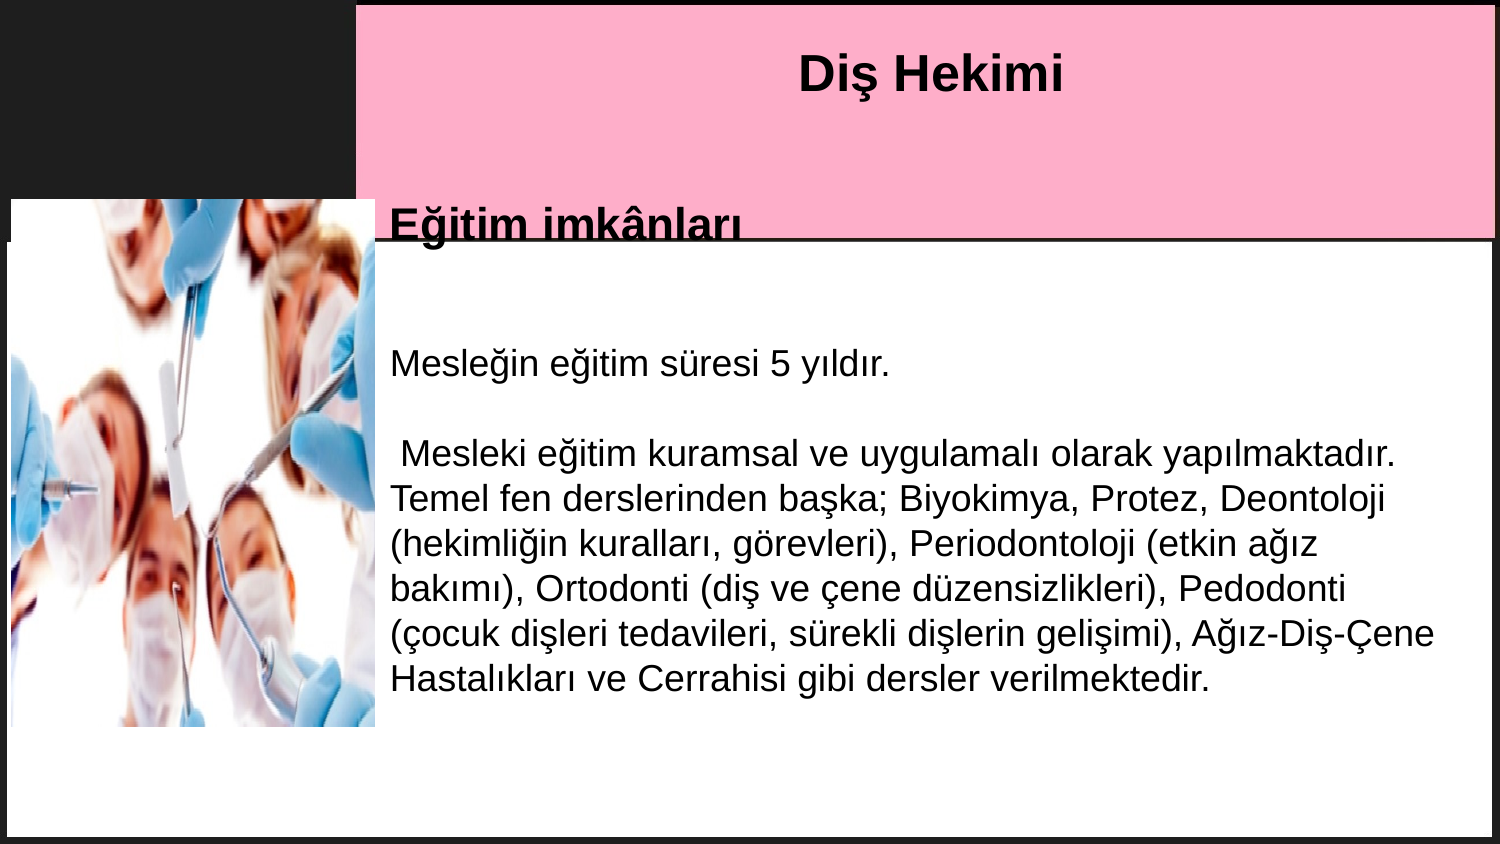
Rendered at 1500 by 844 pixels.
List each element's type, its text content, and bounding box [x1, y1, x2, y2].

text_box Eğitim imkânları Mesleğin eğitim süresi 5 yıldır. Mesleki eğitim kuramsal ve uygulamalı olarak yapılmaktadır. Temel fen derslerinden başka; Biyokimya, Protez, Deontoloji (hekimliğin kuralları, görevleri), Periodontoloji (etkin ağız bakımı), Ortodonti (diş ve çene düzensizlikleri), Pedodonti (çocuk dişleri tedavileri, sürekli dişlerin gelişimi), Ağız-Diş-Çene Hastalıkları ve Cerrahisi gibi dersler verilmektedir. [375, 187, 1465, 707]
title Diş Hekimi [363, 0, 1500, 141]
picture [0, 0, 1500, 844]
